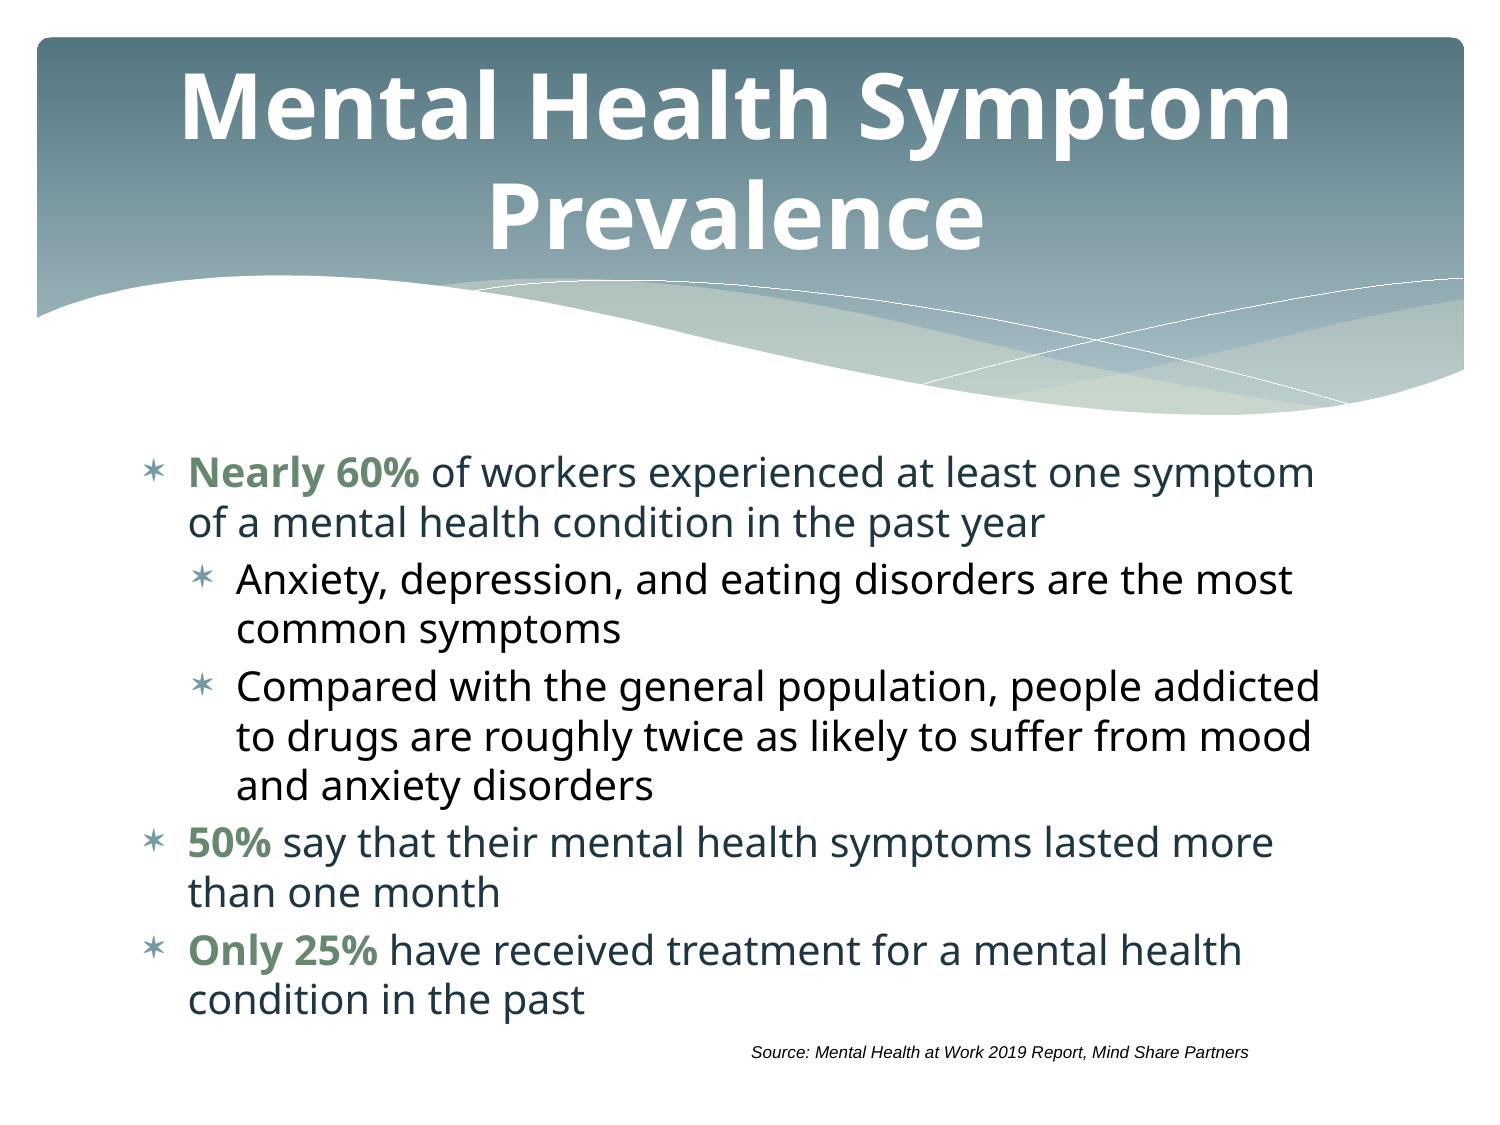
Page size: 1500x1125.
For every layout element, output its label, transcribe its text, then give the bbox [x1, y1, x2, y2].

title Mental Health Symptom Prevalence [50, 55, 1423, 261]
text_box Source: Mental Health at Work 2019 Report, Mind Share Partners [736, 1033, 1500, 1069]
list Nearly 60% of workers experienced at least one symptom of a mental health condition in the past year Anxiety, depression, and eating disorders are the most common symptoms Compared with the general population, people addicted to drugs are roughly twice as likely to suffer from mood and anxiety disorders 50% say that their mental health symptoms lasted more than one month Only 25% have received treatment for a mental health condition in the past [128, 439, 1344, 1032]
